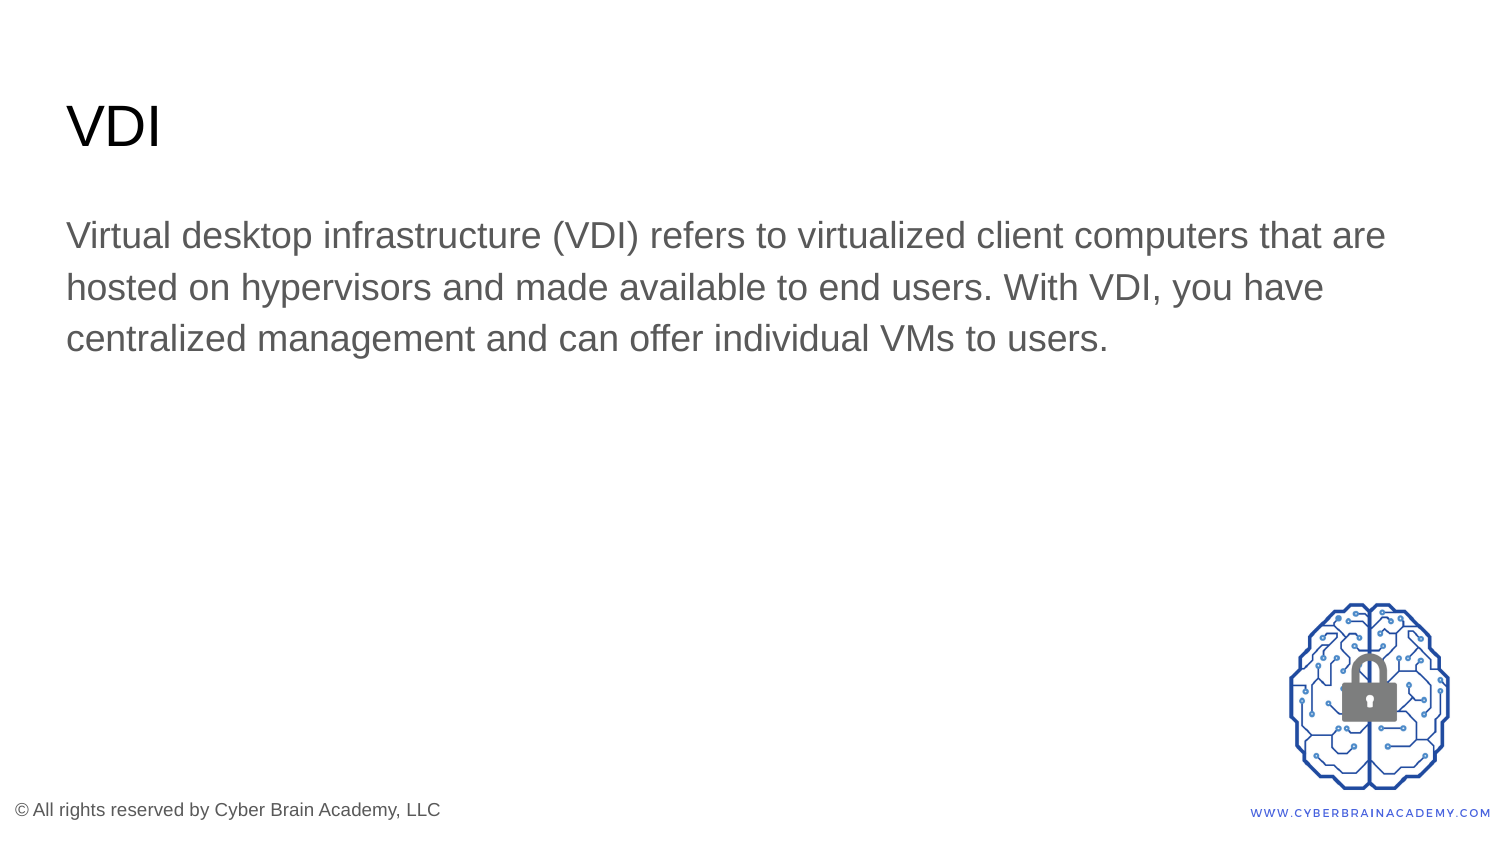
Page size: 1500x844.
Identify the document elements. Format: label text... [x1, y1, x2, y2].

picture [1242, 586, 1500, 844]
list Virtual desktop infrastructure (VDI) refers to virtualized client computers that are hosted on hypervisors and made available to end users. With VDI, you have centralized management and can offer individual VMs to users. [51, 189, 1449, 750]
title VDI [51, 72, 1449, 167]
